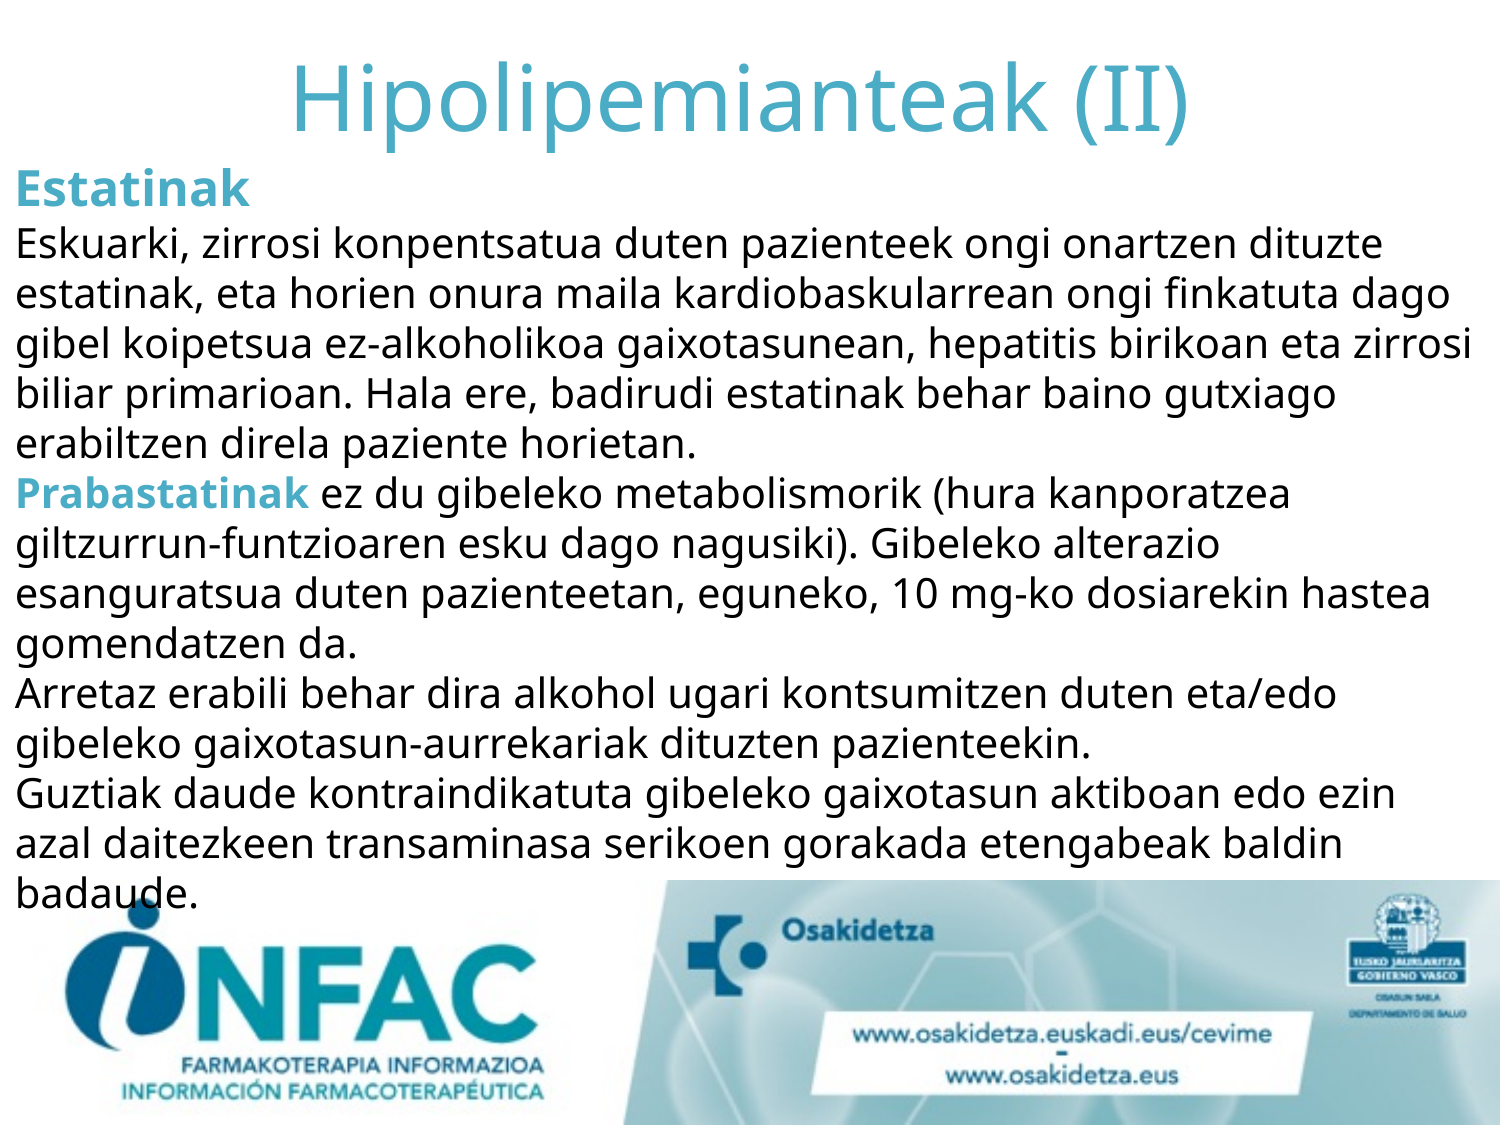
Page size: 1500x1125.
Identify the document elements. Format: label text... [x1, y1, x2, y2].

title Hipolipemianteak (II) [64, 1, 1415, 189]
list Estatinak Eskuarki, zirrosi konpentsatua duten pazienteek ongi onartzen dituzte estatinak, eta horien onura maila kardiobaskularrean ongi finkatuta dago gibel koipetsua ez-alkoholikoa gaixotasunean, hepatitis birikoan eta zirrosi biliar primarioan. Hala ere, badirudi estatinak behar baino gutxiago erabiltzen direla paziente horietan. Prabastatinak ez du gibeleko metabolismorik (hura kanporatzea giltzurrun-funtzioaren esku dago nagusiki). Gibeleko alterazio esanguratsua duten pazienteetan, eguneko, 10 mg-ko dosiarekin hastea gomendatzen da. Arretaz erabili behar dira alkohol ugari kontsumitzen duten eta/edo gibeleko gaixotasun-aurrekariak dituzten pazienteekin. Guztiak daude kontraindikatuta gibeleko gaixotasun aktiboan edo ezin azal daitezkeen transaminasa serikoen gorakada etengabeak baldin badaude. [0, 149, 1500, 1125]
